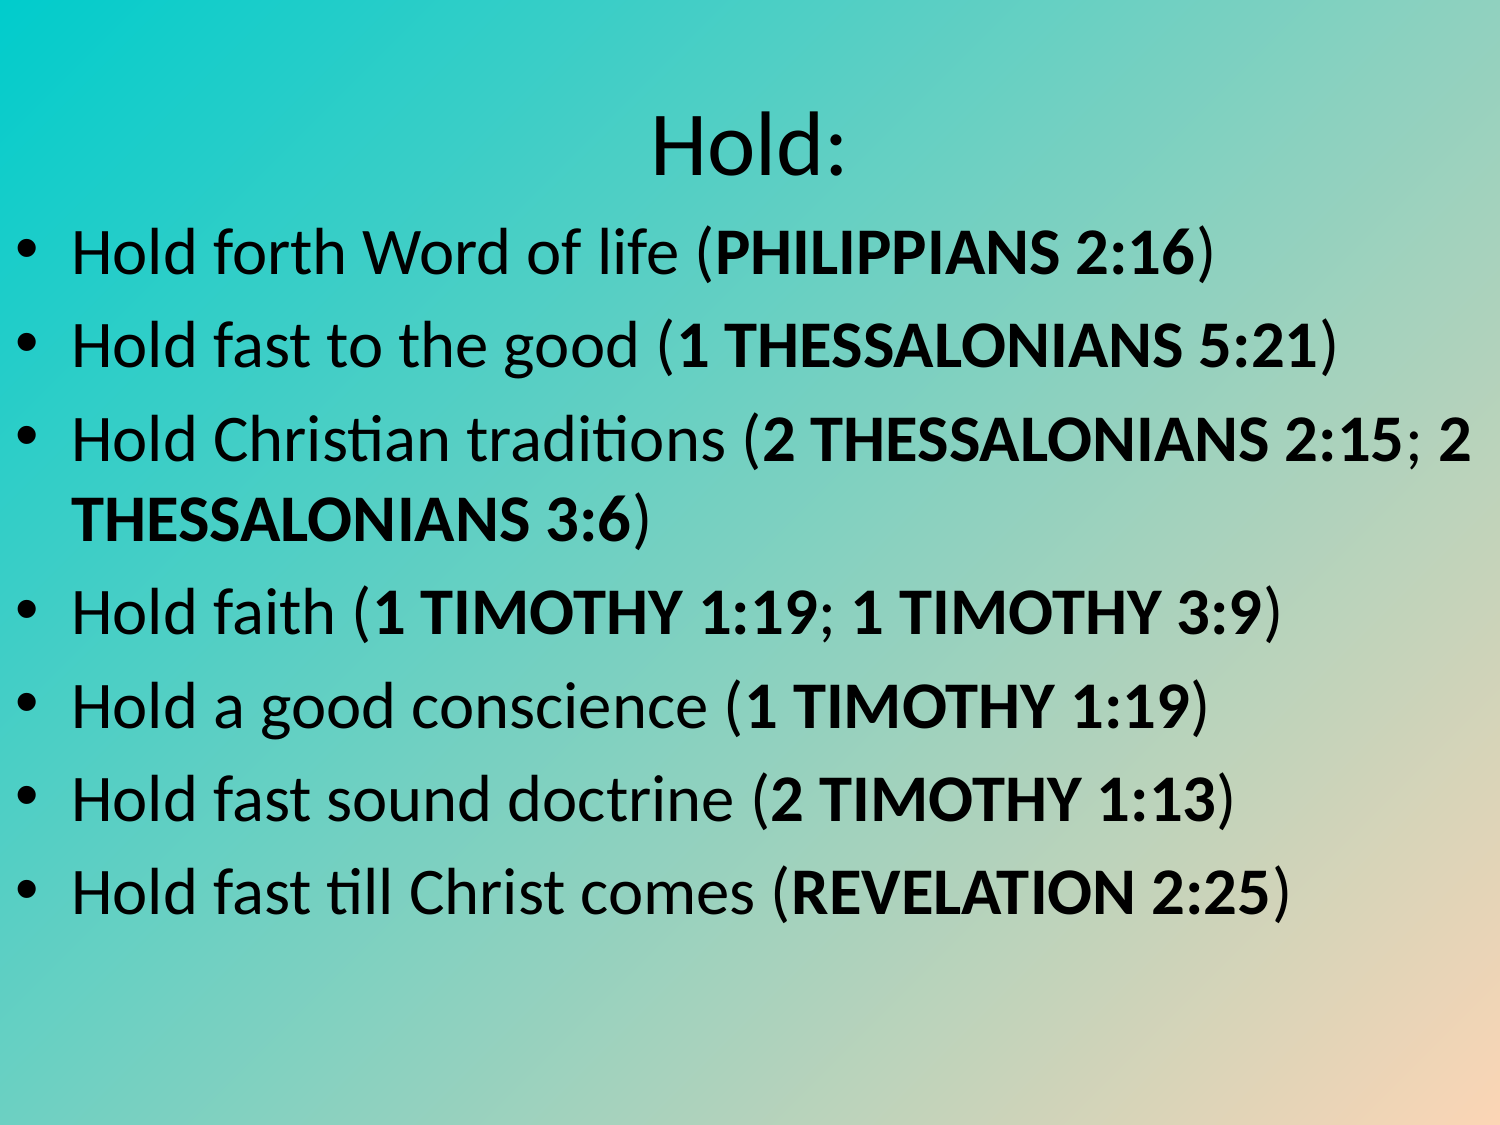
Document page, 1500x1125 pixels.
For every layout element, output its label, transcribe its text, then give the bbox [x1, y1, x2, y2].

title Hold: [75, 45, 1425, 200]
list Hold forth Word of life (PHILIPPIANS 2:16) Hold fast to the good (1 THESSALONIANS 5:21) Hold Christian traditions (2 THESSALONIANS 2:15; 2 THESSALONIANS 3:6) Hold faith (1 TIMOTHY 1:19; 1 TIMOTHY 3:9) Hold a good conscience (1 TIMOTHY 1:19) Hold fast sound doctrine (2 TIMOTHY 1:13) Hold fast till Christ comes (REVELATION 2:25) [0, 200, 1500, 1113]
